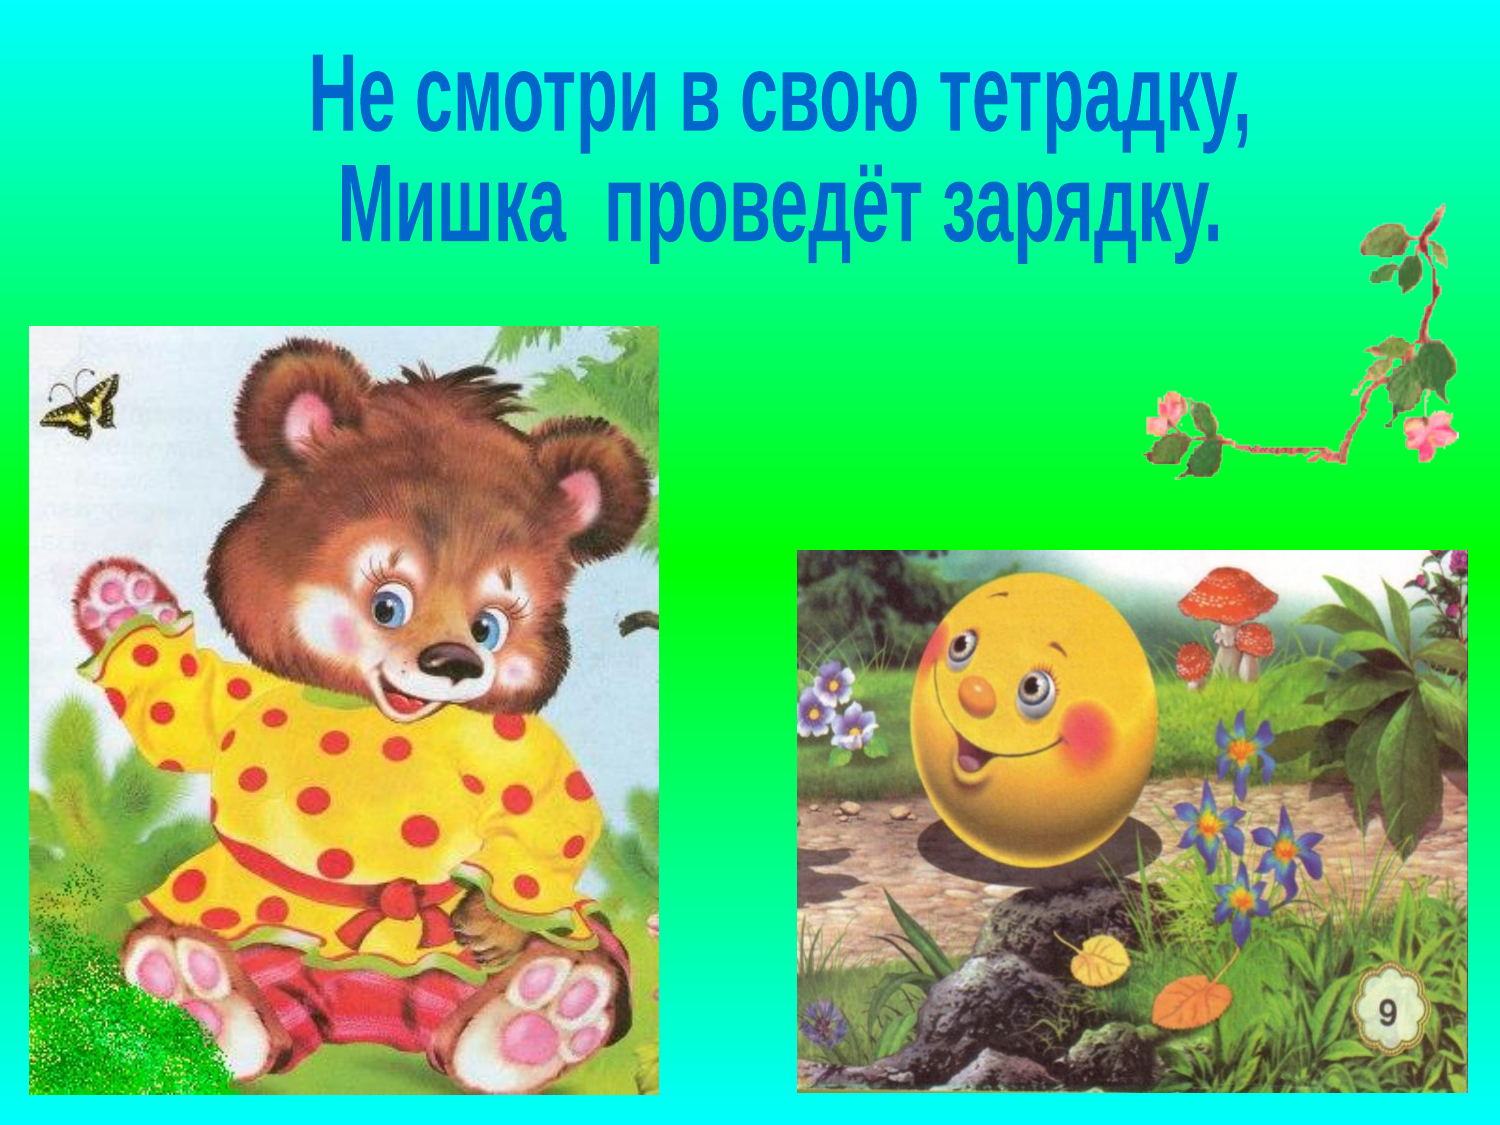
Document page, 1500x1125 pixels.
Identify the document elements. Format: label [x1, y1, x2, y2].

list [1127, 197, 1459, 494]
list [796, 550, 1468, 1093]
list [29, 325, 659, 1095]
